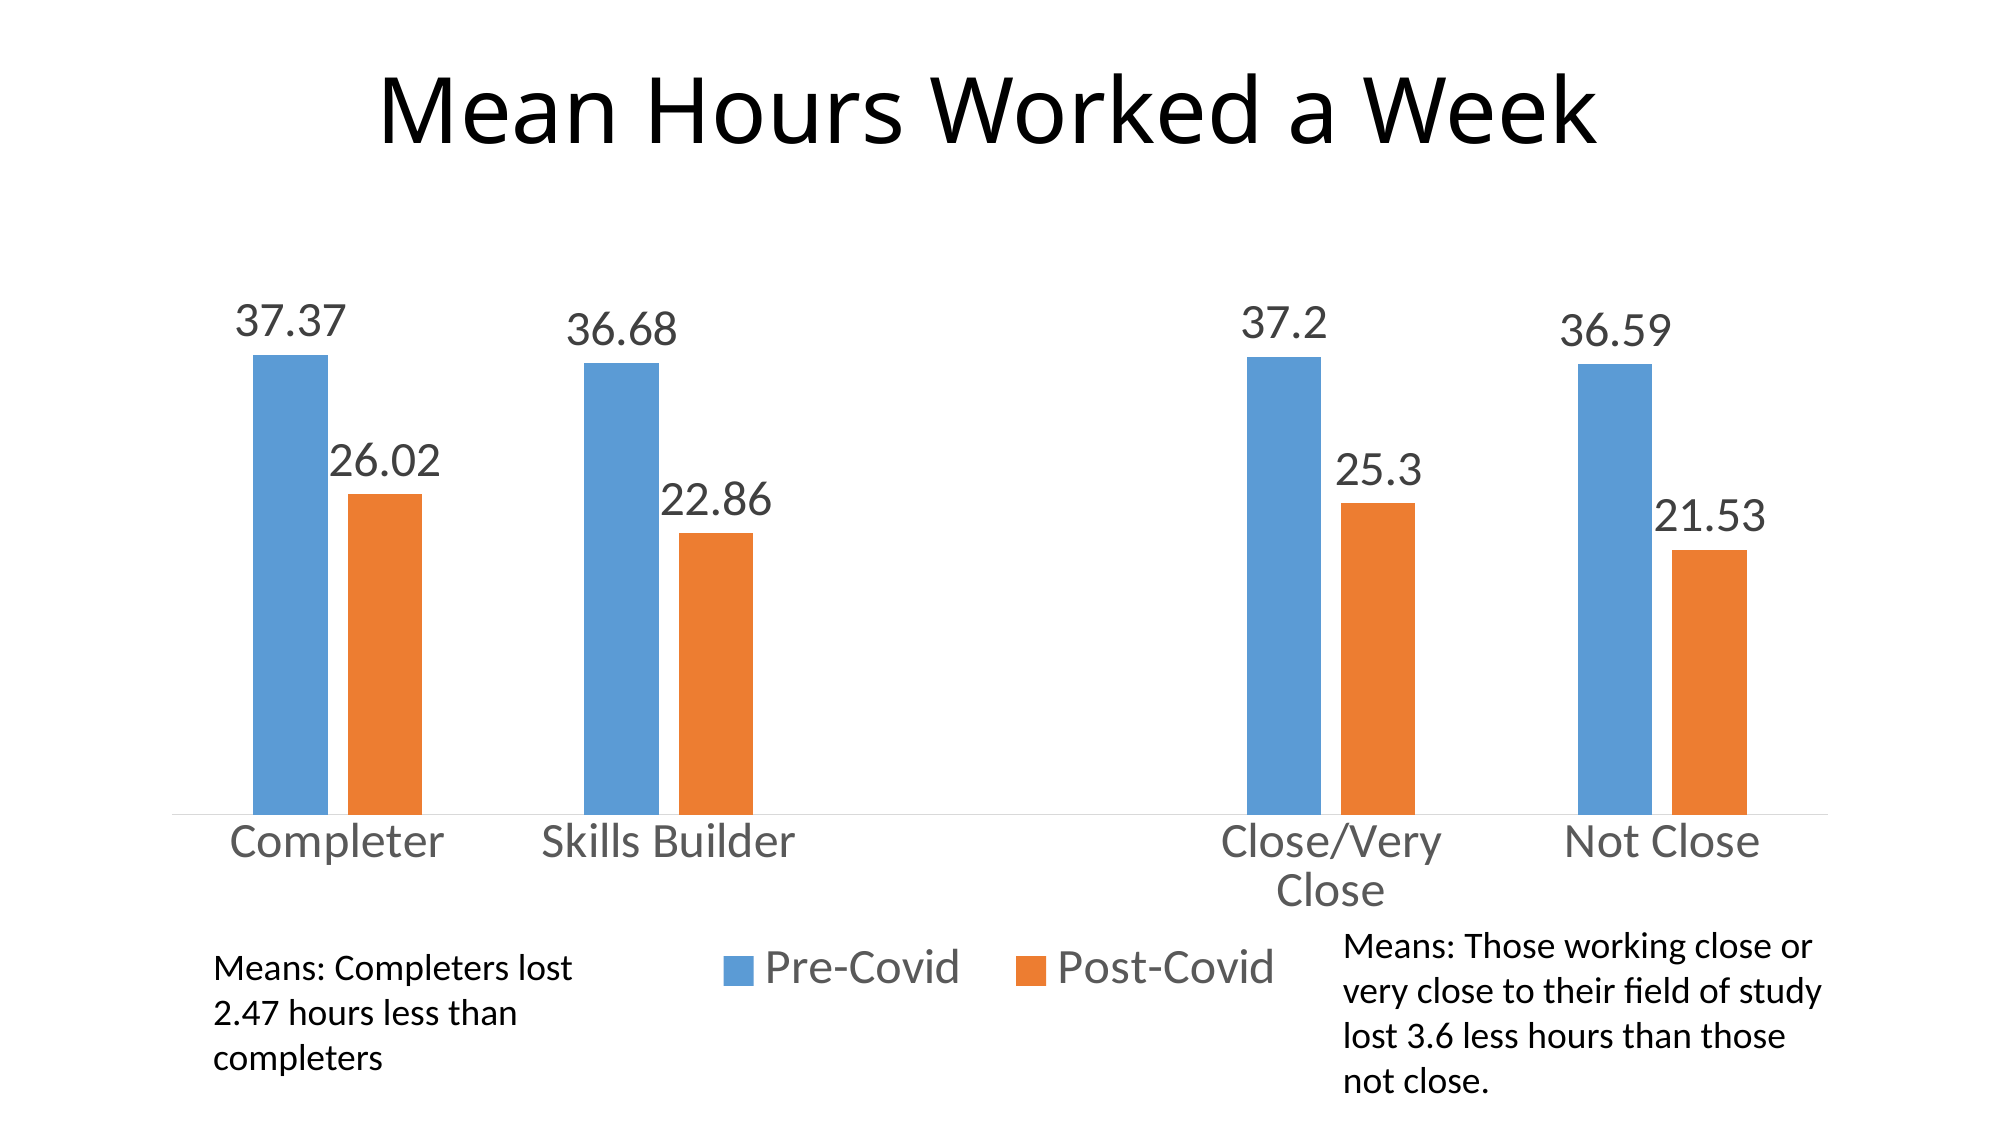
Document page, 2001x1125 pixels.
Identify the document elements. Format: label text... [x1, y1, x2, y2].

text_box Means: Completers lost 2.47 hours less than completers [198, 1014, 661, 1086]
chart [137, 299, 1863, 1014]
title Mean Hours Worked a Week [137, 59, 1863, 278]
text_box Means: Those working close or very close to their field of study lost 3.6 less hours than those not close. [1328, 1014, 1846, 1108]
